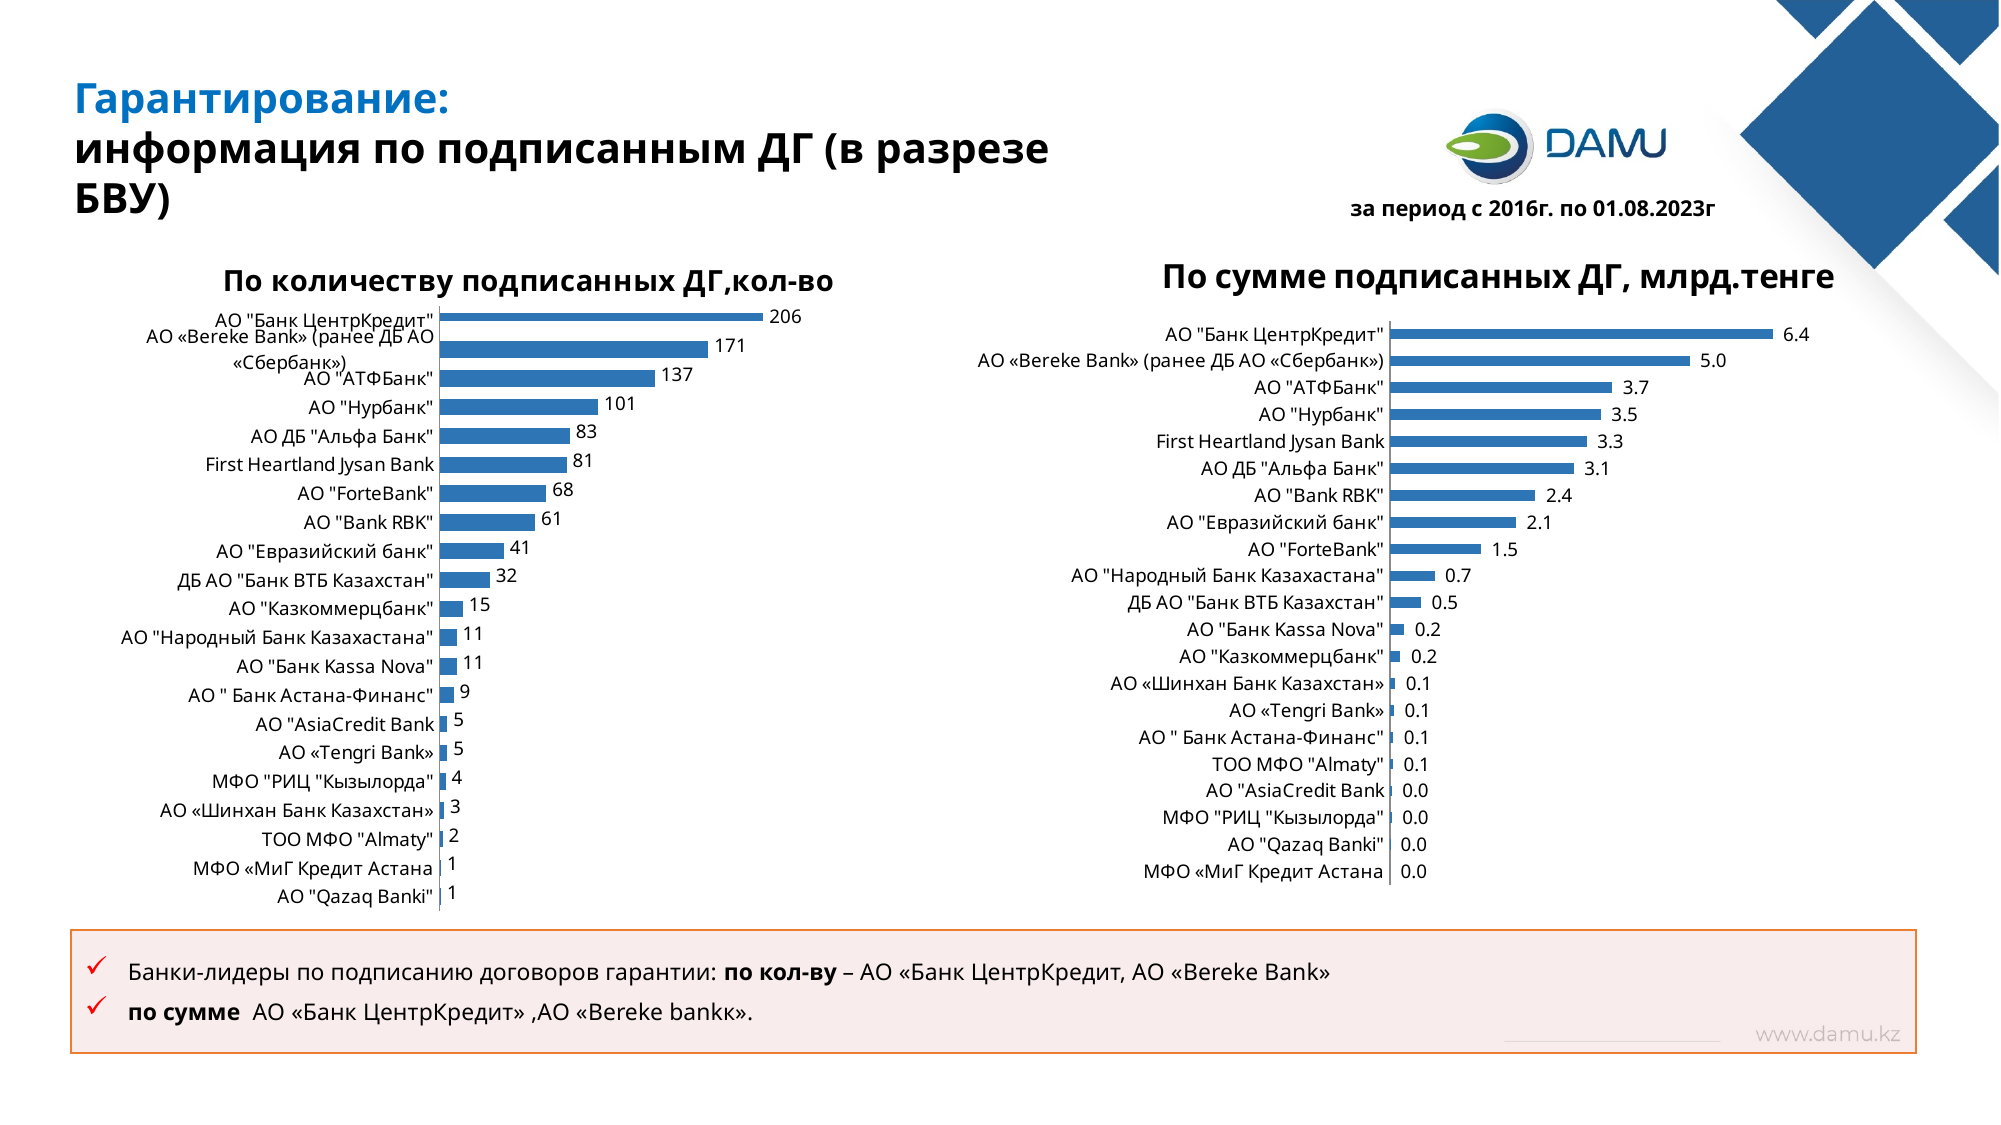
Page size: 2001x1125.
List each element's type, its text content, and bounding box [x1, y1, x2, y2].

text_box за период с 2016г. по 01.08.2023г [1335, 187, 1842, 229]
picture [1, 0, 1999, 1125]
text_box Банки-лидеры по подписанию договоров гарантии: по кол-ву – АО «Банк ЦентрКредит, АО «Bereke Bank» по сумме АО «Банк ЦентрКредит» ,АО «Bereke bankк». [70, 929, 1917, 1054]
chart [104, 229, 1896, 951]
text_box Гарантирование: информация по подписанным ДГ (в разрезе БВУ) [59, 64, 1169, 230]
